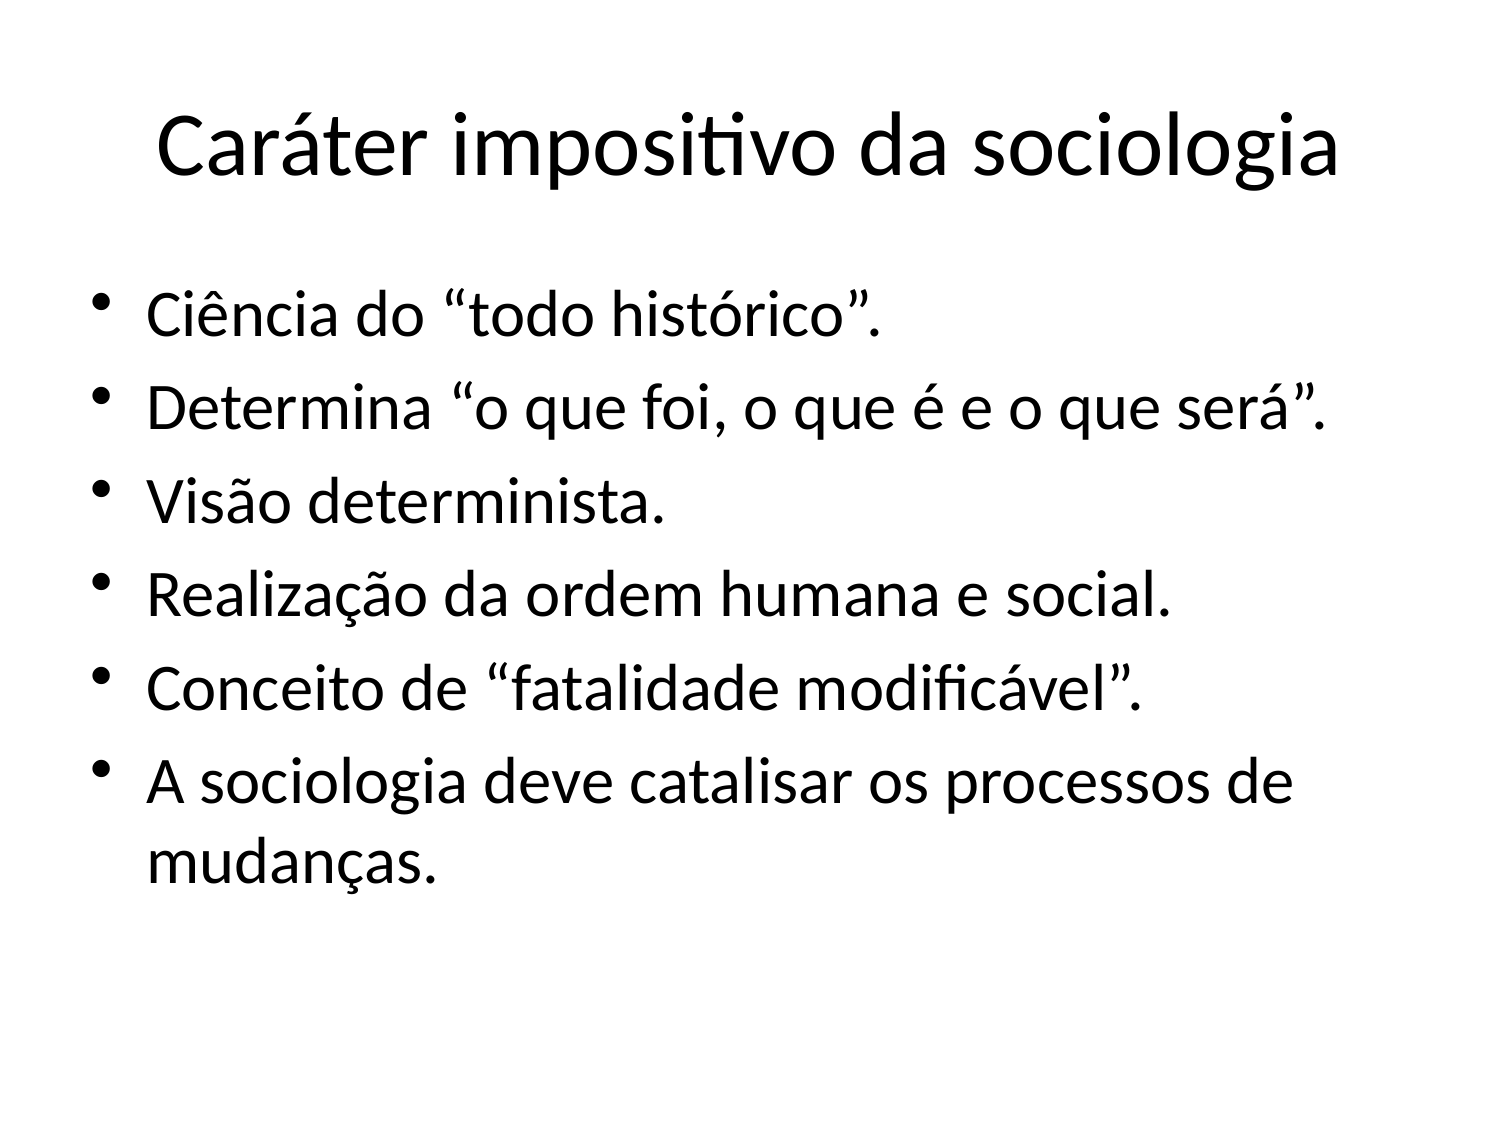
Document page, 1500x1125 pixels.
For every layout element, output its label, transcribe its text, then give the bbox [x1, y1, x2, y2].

list Ciência do “todo histórico”. Determina “o que foi, o que é e o que será”. Visão determinista. Realização da ordem humana e social. Conceito de “fatalidade modificável”. A sociologia deve catalisar os processos de mudanças. [74, 262, 1463, 1006]
title Caráter impositivo da sociologia [74, 44, 1426, 233]
